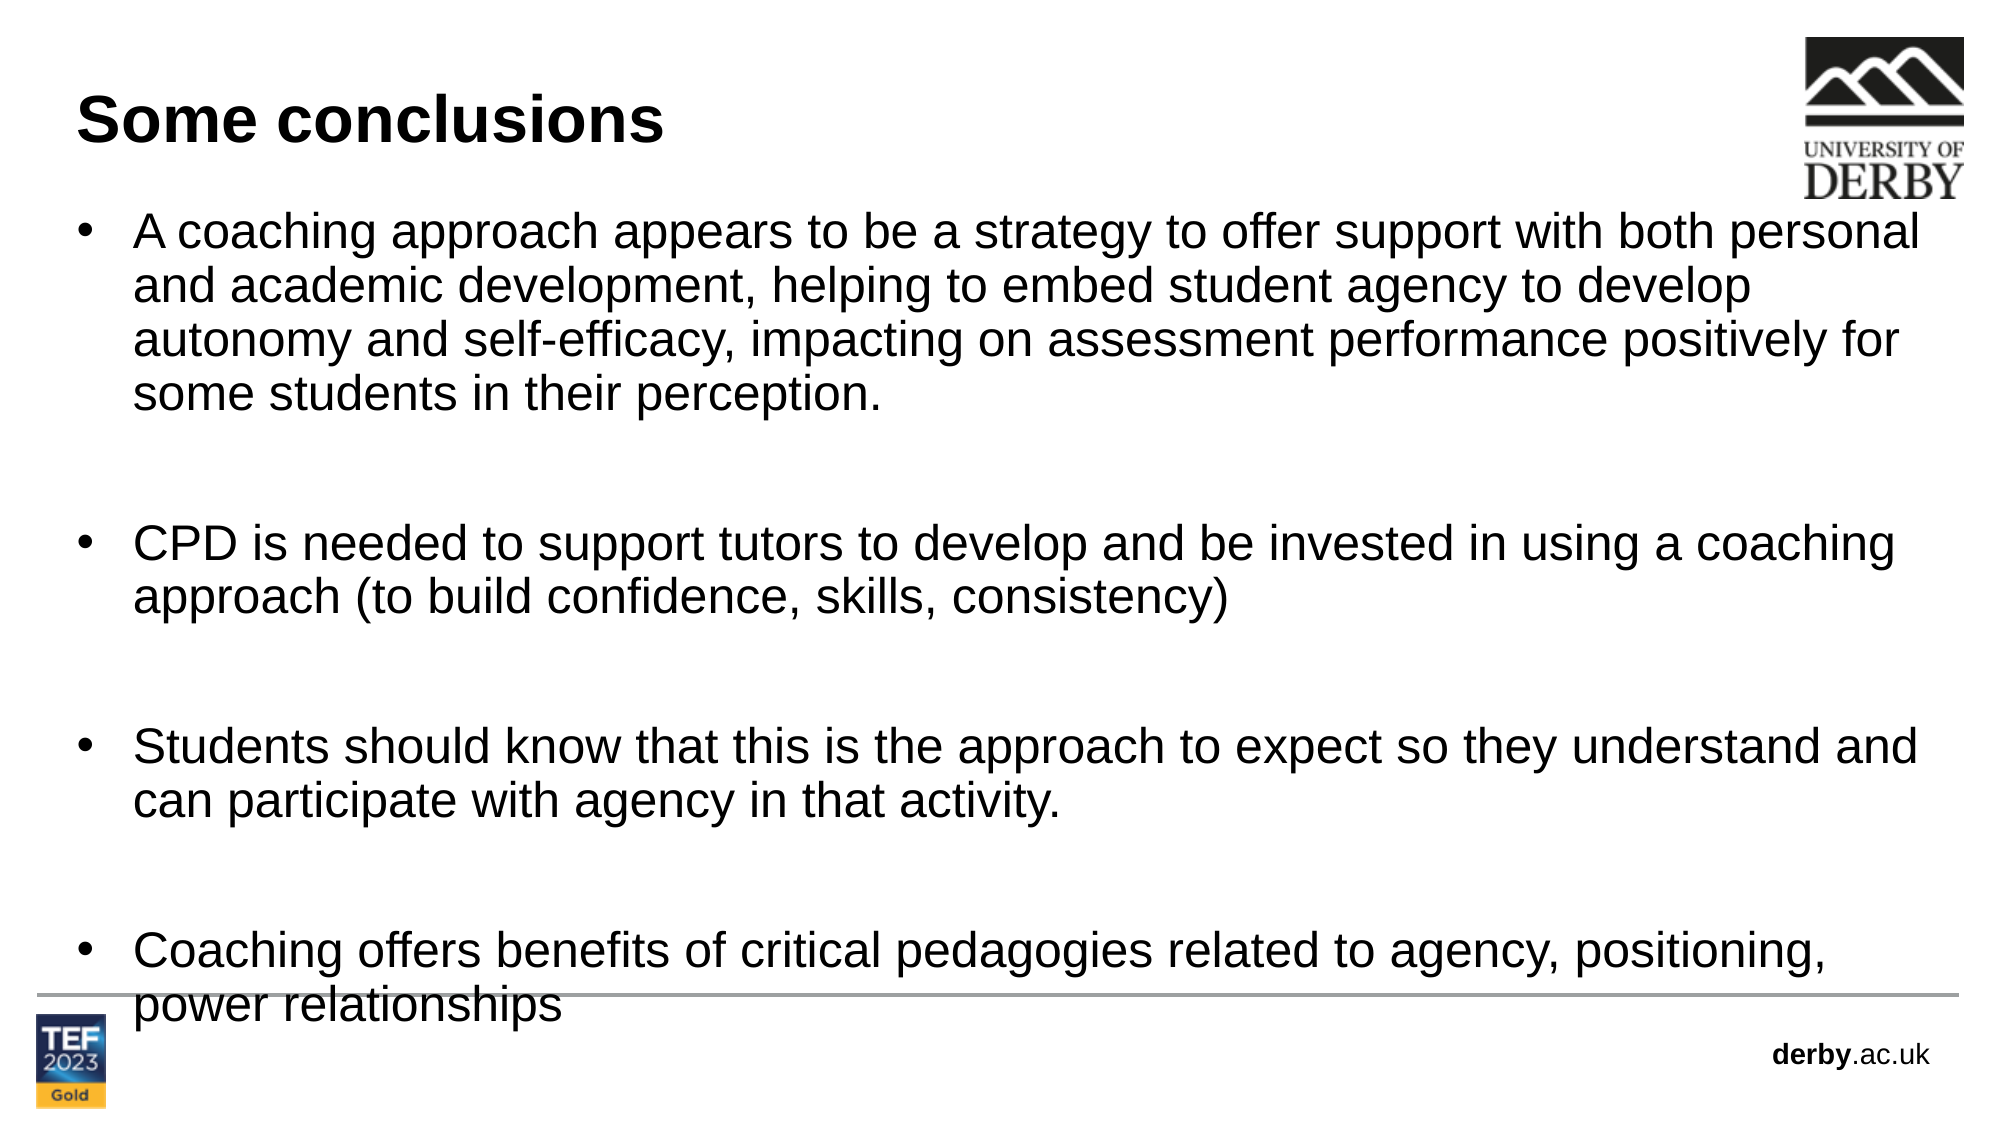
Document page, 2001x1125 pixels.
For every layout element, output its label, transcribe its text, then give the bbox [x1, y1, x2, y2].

title Some conclusions [61, 62, 1783, 165]
picture [36, 1014, 106, 1109]
picture [1804, 37, 1964, 197]
text_box A coaching approach appears to be a strategy to offer support with both personal and academic development, helping to embed student agency to develop autonomy and self-efficacy, impacting on assessment performance positively for some students in their perception. CPD is needed to support tutors to develop and be invested in using a coaching approach (to build confidence, skills, consistency) Students should know that this is the approach to expect so they understand and can participate with agency in that activity. Coaching offers benefits of critical pedagogies related to agency, positioning, power relationships [61, 197, 1984, 962]
